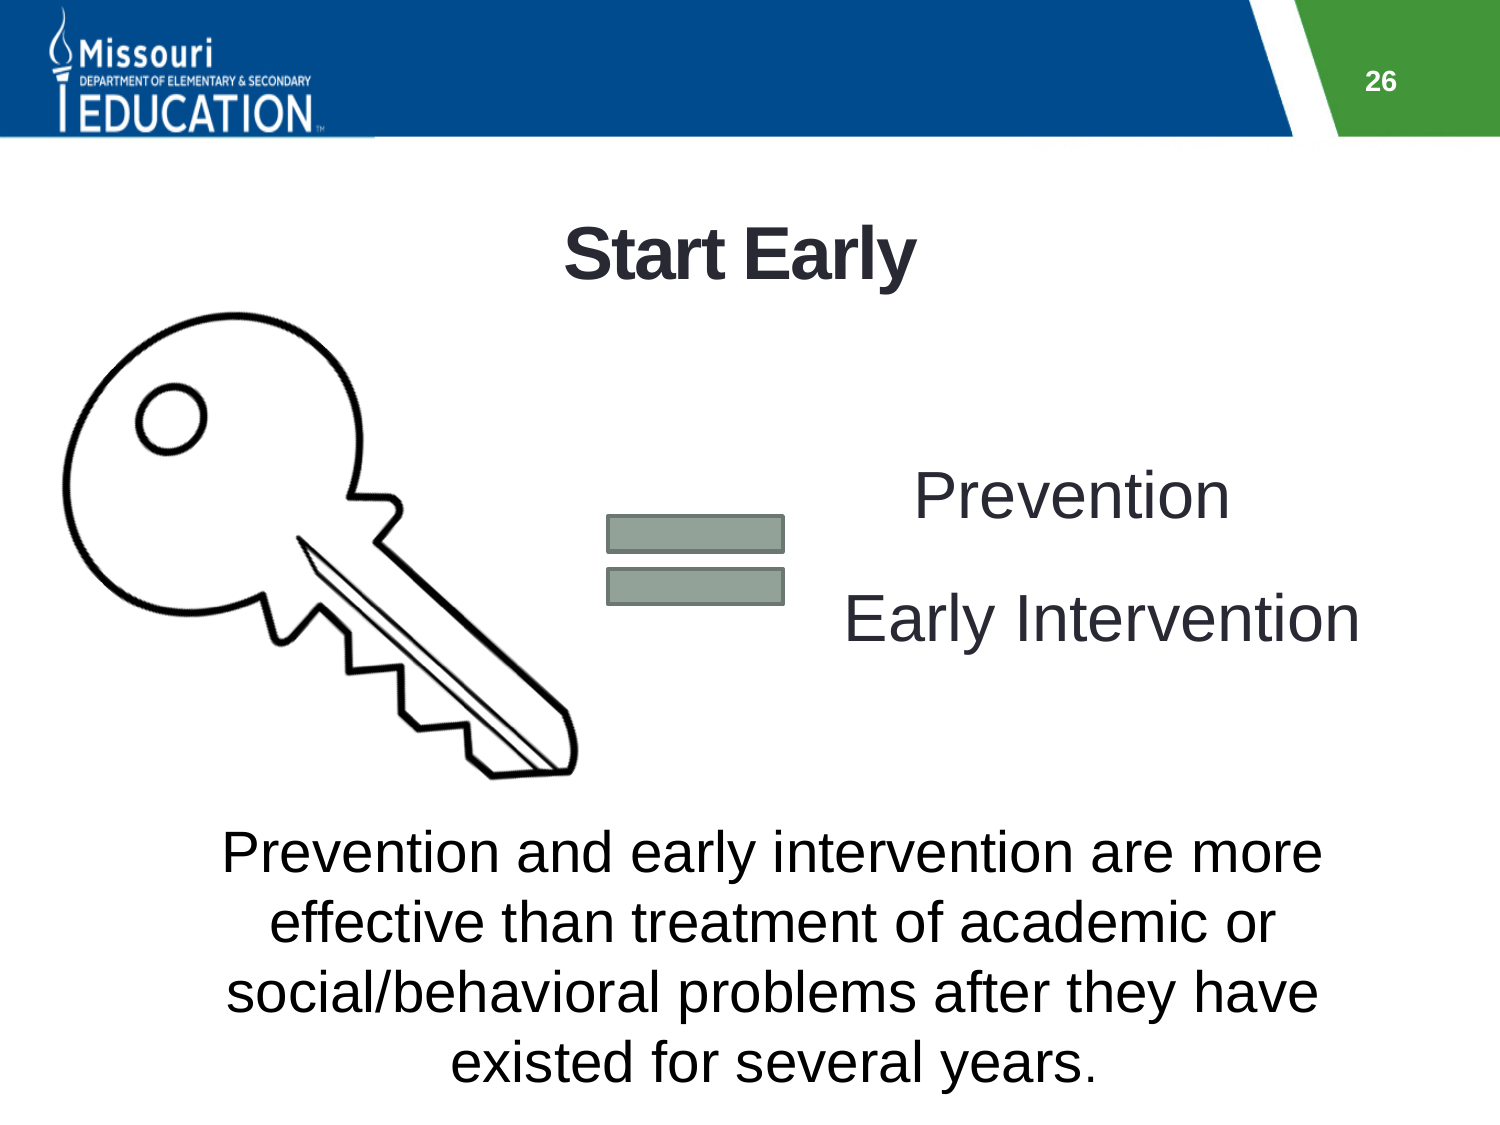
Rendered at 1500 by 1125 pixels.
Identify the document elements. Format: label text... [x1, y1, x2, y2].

text_box [650, 514, 785, 554]
title Start Early [24, 162, 1475, 338]
text_box [650, 567, 785, 606]
text_box Early Intervention [829, 567, 1378, 663]
text_box Prevention and early intervention are more effective than treatment of academic or social/behavioral problems after they have existed for several years. [168, 806, 1380, 1101]
text_box Prevention [898, 444, 1247, 539]
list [28, 415, 642, 741]
picture [0, 0, 1500, 1125]
text_box 26 [1350, 49, 1475, 110]
